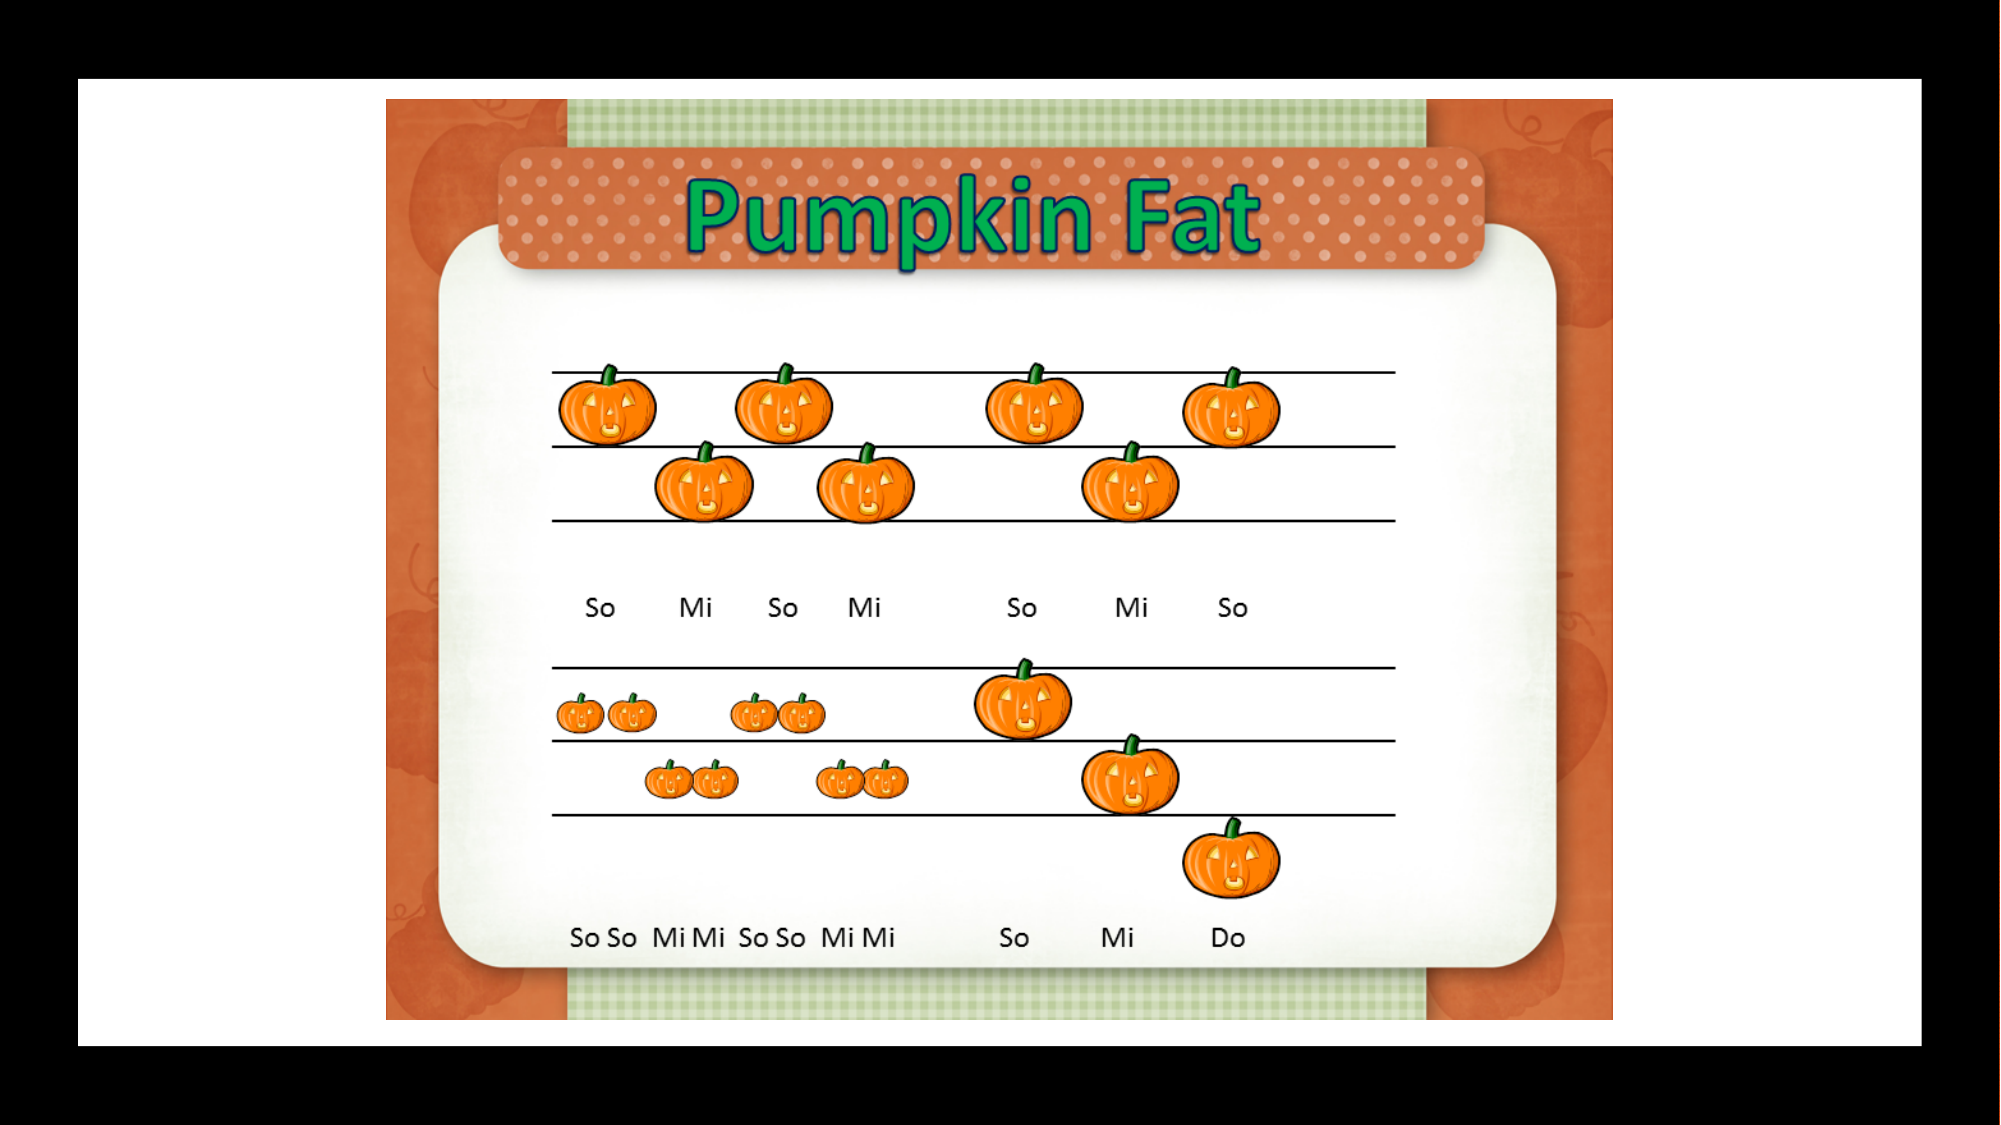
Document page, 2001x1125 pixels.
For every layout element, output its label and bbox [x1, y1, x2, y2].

text_box [77, 78, 1923, 1047]
text_box [0, 0, 2000, 1125]
picture [386, 99, 1613, 1020]
